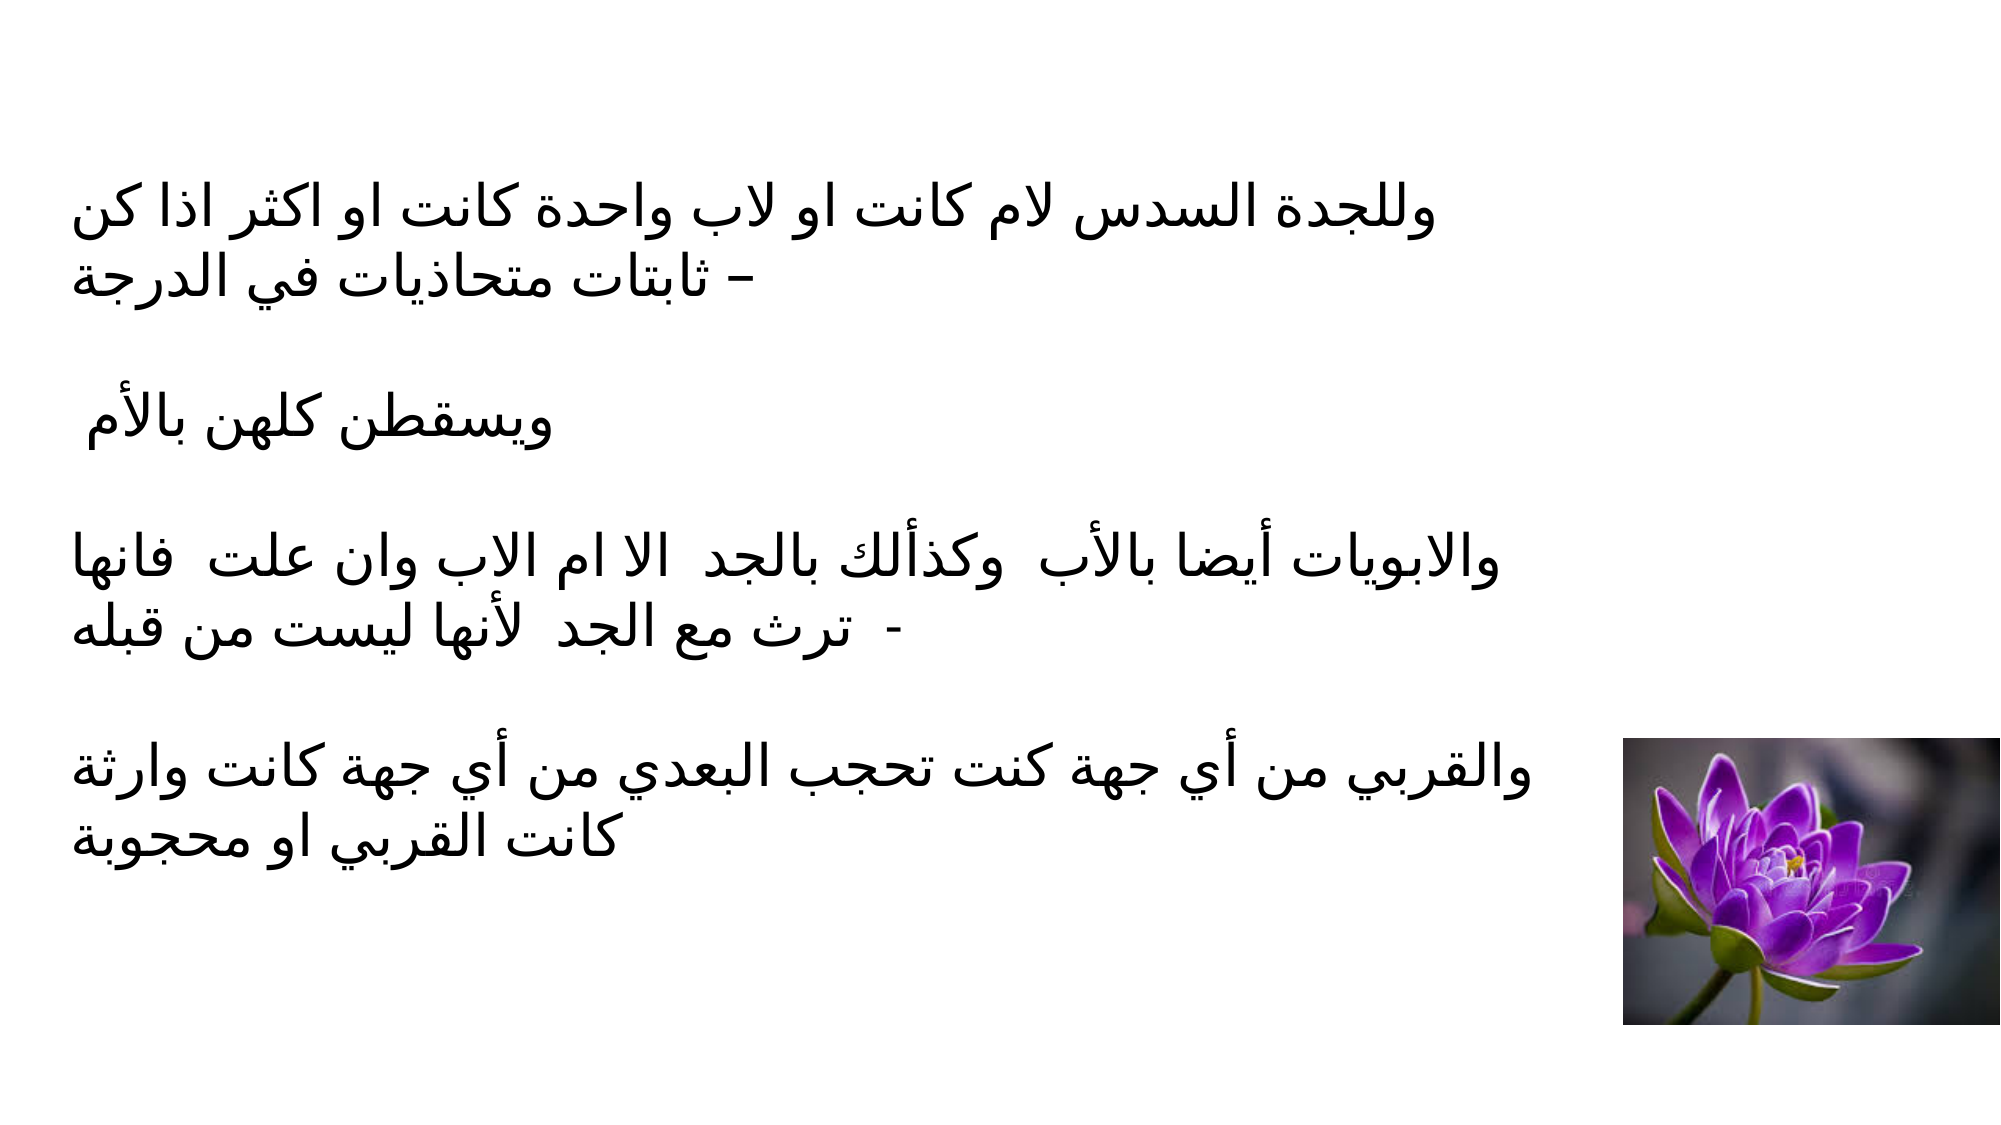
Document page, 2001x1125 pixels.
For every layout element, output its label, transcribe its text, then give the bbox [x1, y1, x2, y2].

text_box وللجدة السدس لام كانت او لاب واحدة كانت او اكثر اذا كن ثابتات متحاذيات في الدرجة – ويسقطن كلهن بالأم والابويات أيضا بالأب وكذألك بالجد الا ام الاب وان علت فانها ترث مع الجد لأنها ليست من قبله - والقربي من أي جهة كنت تحجب البعدي من أي جهة كانت وارثة كانت القربي او محجوبة [55, 160, 1567, 966]
picture [1623, 738, 2000, 1025]
